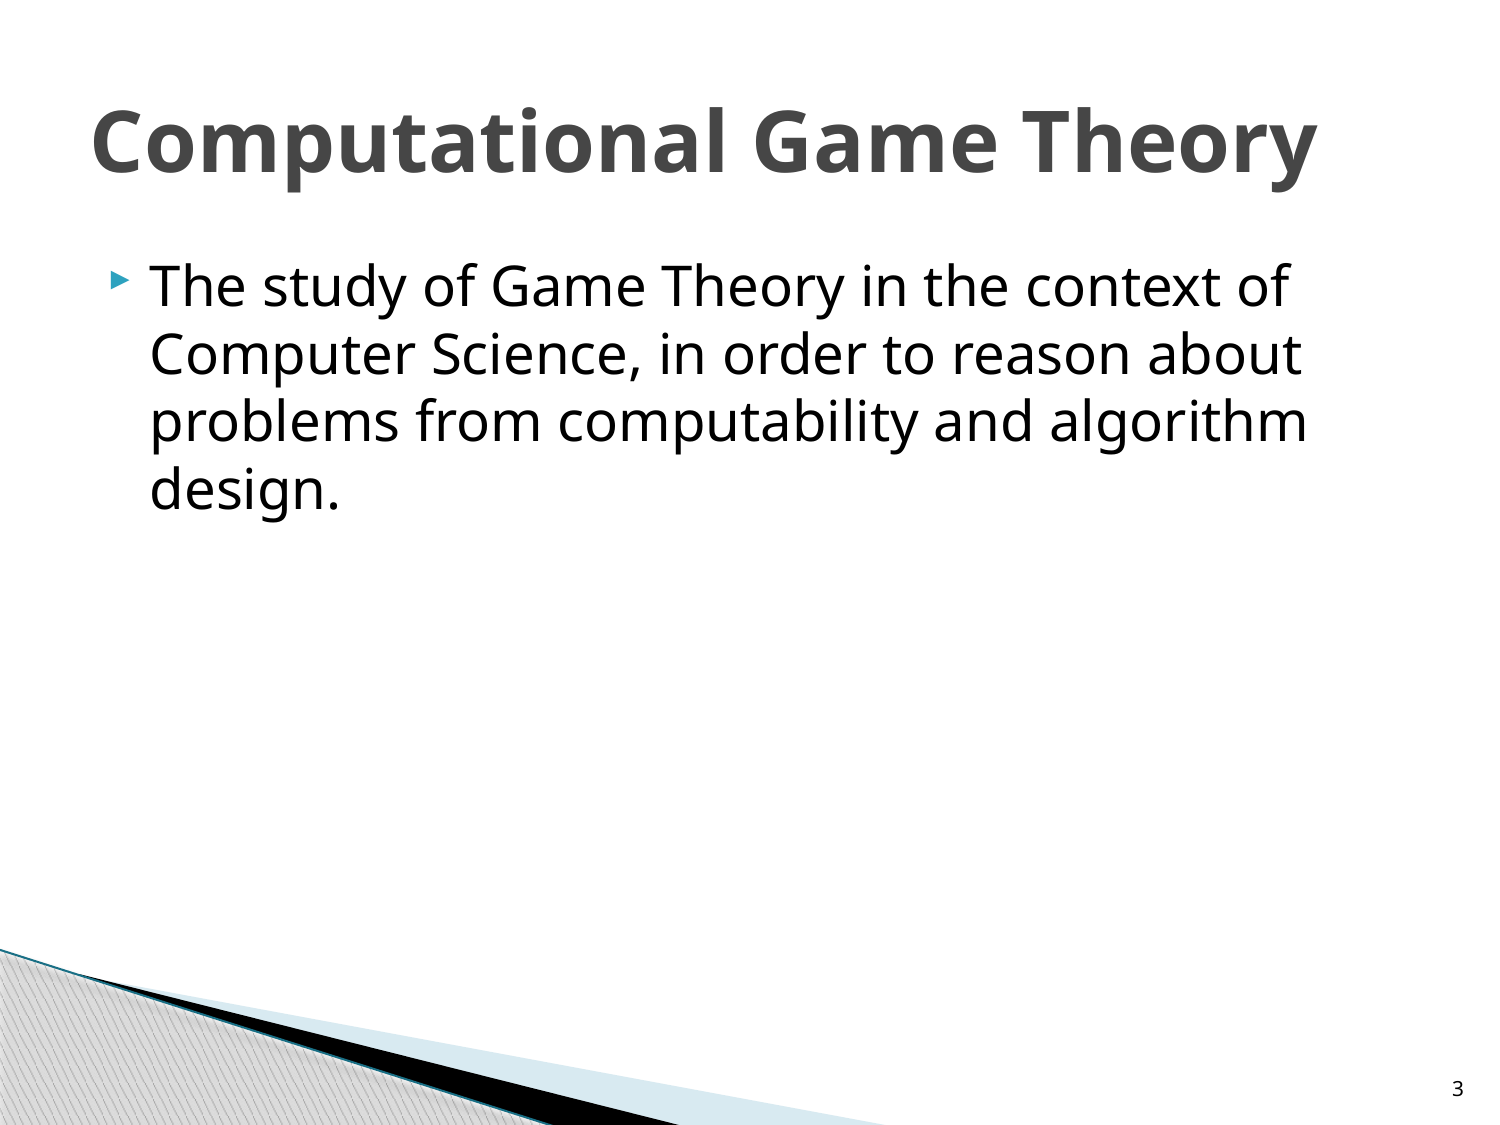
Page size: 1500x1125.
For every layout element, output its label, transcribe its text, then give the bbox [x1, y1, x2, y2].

list The study of Game Theory in the context of Computer Science, in order to reason about problems from computability and algorithm design. [75, 243, 1425, 986]
title Computational Game Theory [75, 45, 1425, 233]
slide_number 3 [1418, 1051, 1479, 1112]
